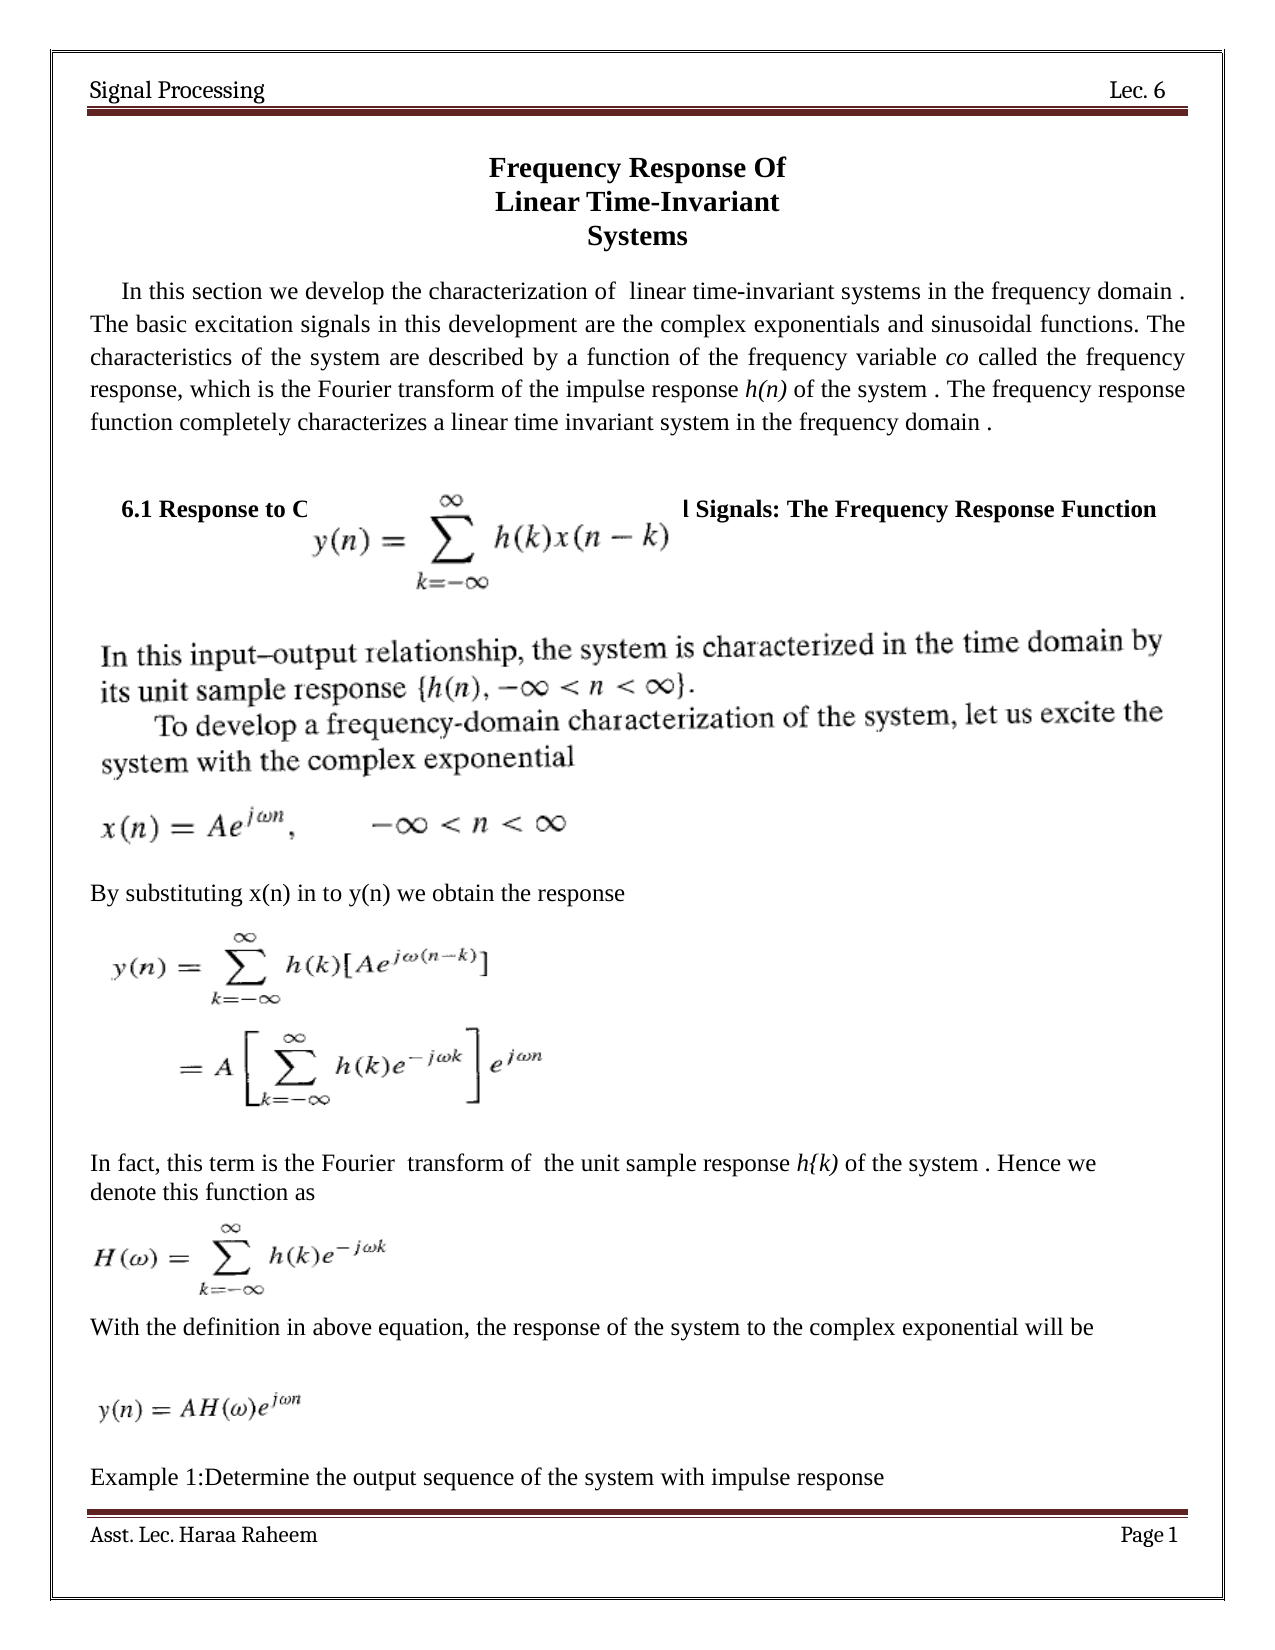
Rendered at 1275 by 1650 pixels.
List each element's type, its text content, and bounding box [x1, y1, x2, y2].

footer Asst. Lec. Haraa Raheem [87, 1519, 331, 1549]
text_box [90, 789, 582, 854]
text_box With the definition in above equation, the response of the system to the complex exponential will be [87, 1310, 1096, 1343]
text_box [89, 932, 574, 1117]
text_box [307, 490, 684, 602]
slide_number Page 1 [1118, 1519, 1190, 1549]
text_box [90, 626, 1185, 790]
text_box Example 1:Determine the output sequence of the system with impulse response [87, 1460, 887, 1493]
text_box In fact, this term is the Fourier transform of the unit sample response h{k) of the system . Hence we denote this function as [87, 1147, 1172, 1207]
text_box [90, 1376, 307, 1436]
text_box Signal Processing Lec. 6 Frequency Response Of Linear Time-Invariant Systems In this section we develop the characterization of linear time-invariant systems in the frequency domain . The basic excitation signals in this development are the complex exponentials and sinusoidal functions. The characteristics of the system are described by a function of the frequency variable co called the frequency response, which is the Fourier transform of the impulse response h(n) of the system . The frequency response function completely characterizes a linear time invariant system in the frequency domain . 6.1 Response to Complex Exponential and Sinusoidal Signals: The Frequency Response Function [87, 73, 1188, 493]
text_box By substituting x(n) in to y(n) we obtain the response [87, 876, 627, 909]
text_box [89, 1219, 399, 1302]
